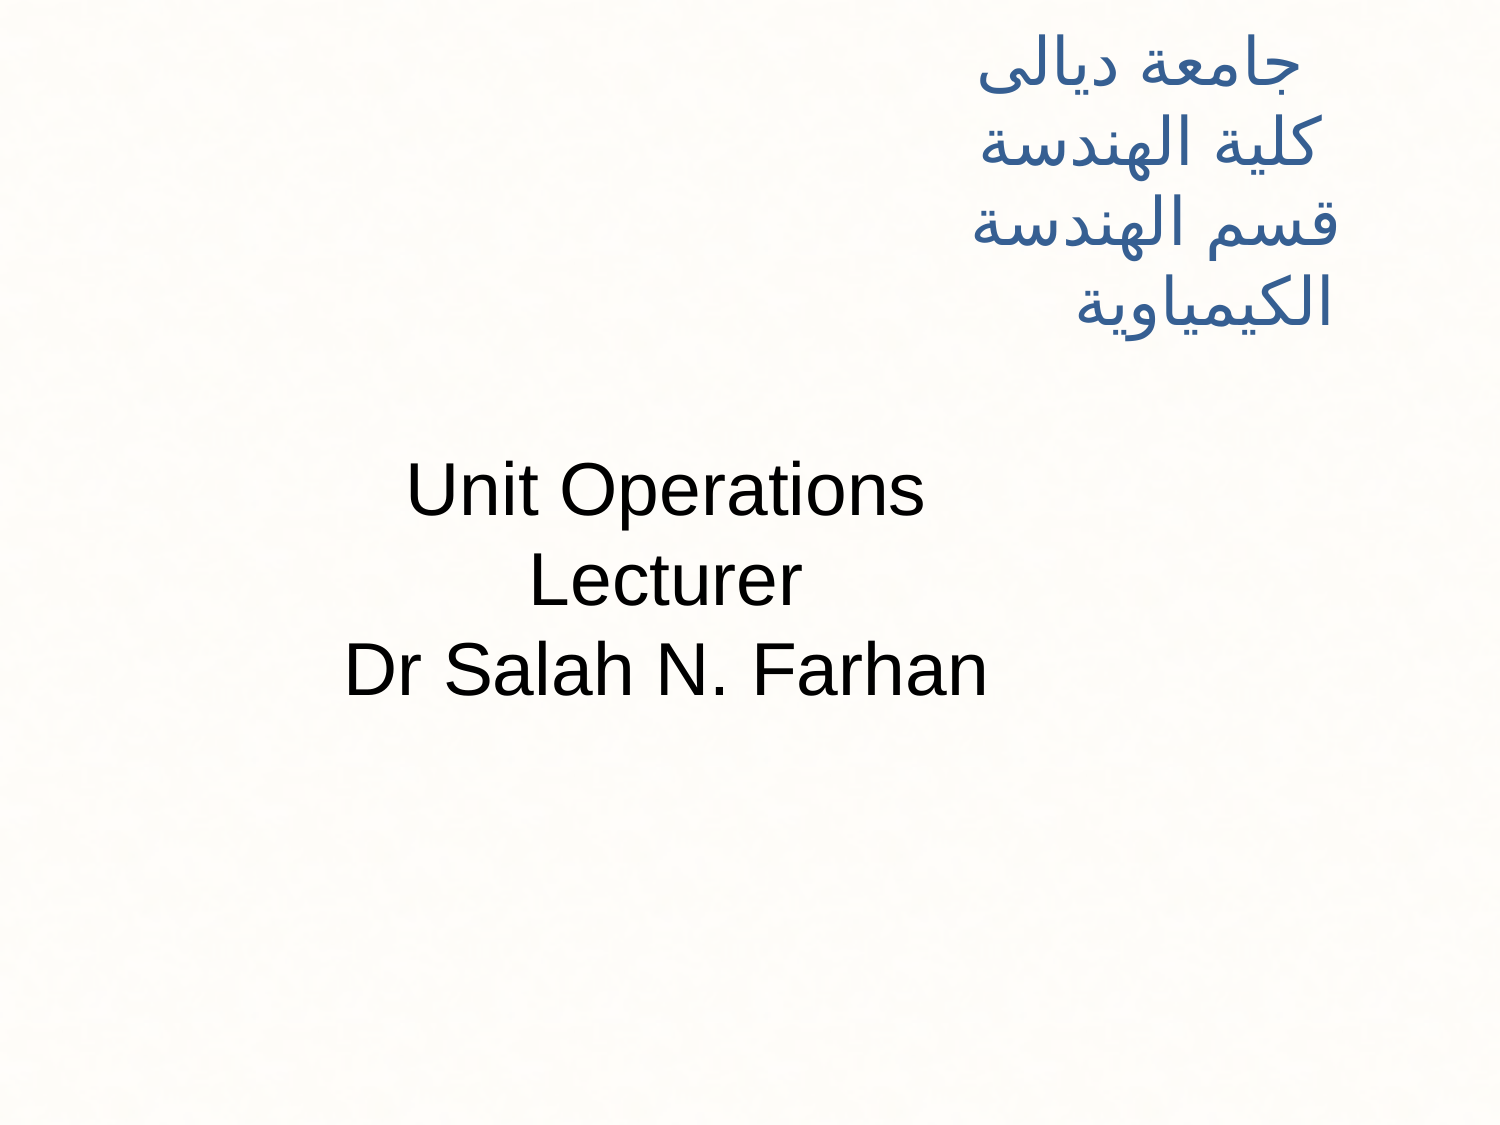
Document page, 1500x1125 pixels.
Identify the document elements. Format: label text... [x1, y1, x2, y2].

text_box جامعة ديالى كلية الهندسة قسم الهندسة الكيمياوية [806, 11, 1357, 347]
text_box Unit Operations Lecturer Dr Salah N. Farhan [327, 432, 1005, 718]
